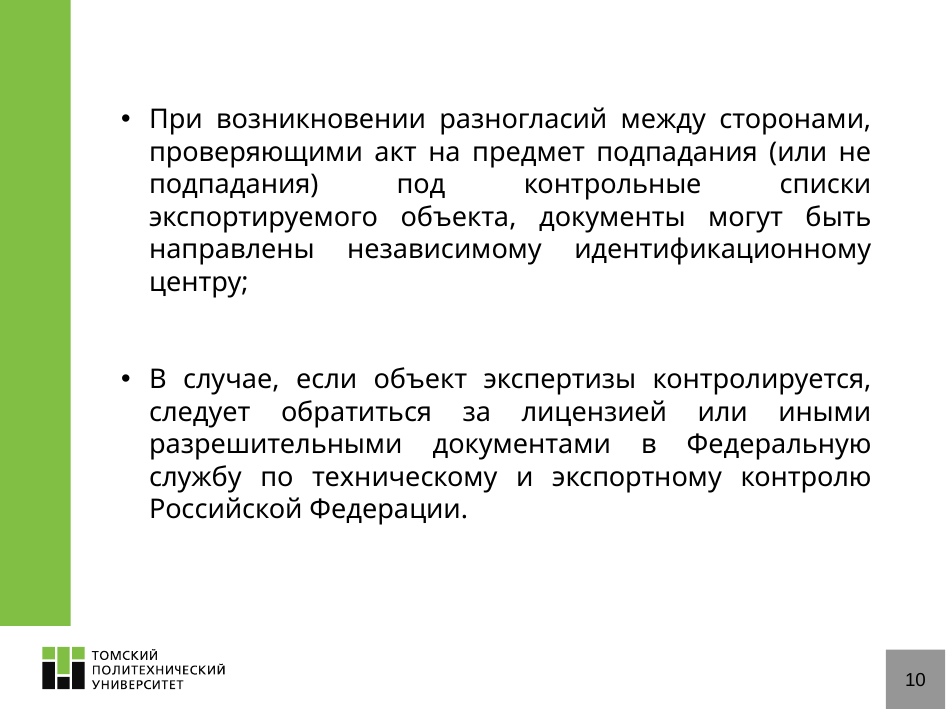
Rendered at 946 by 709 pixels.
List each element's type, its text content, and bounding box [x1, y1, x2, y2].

text_box 10 [885, 649, 946, 709]
text_box При возникновении разногласий между сторонами, проверяющими акт на предмет подпадания (или не подпадания) под контрольные списки экспортируемого объекта, документы могут быть направлены независимому идентификационному центру; В случае, если объект экспертизы контролируется, следует обратиться за лицензией или иными разрешительными документами в Федеральную службу по техническому и экспортному контролю Российской Федерации. [106, 94, 886, 532]
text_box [42, 646, 225, 690]
text_box [0, 0, 71, 626]
text_box [91, 129, 908, 615]
